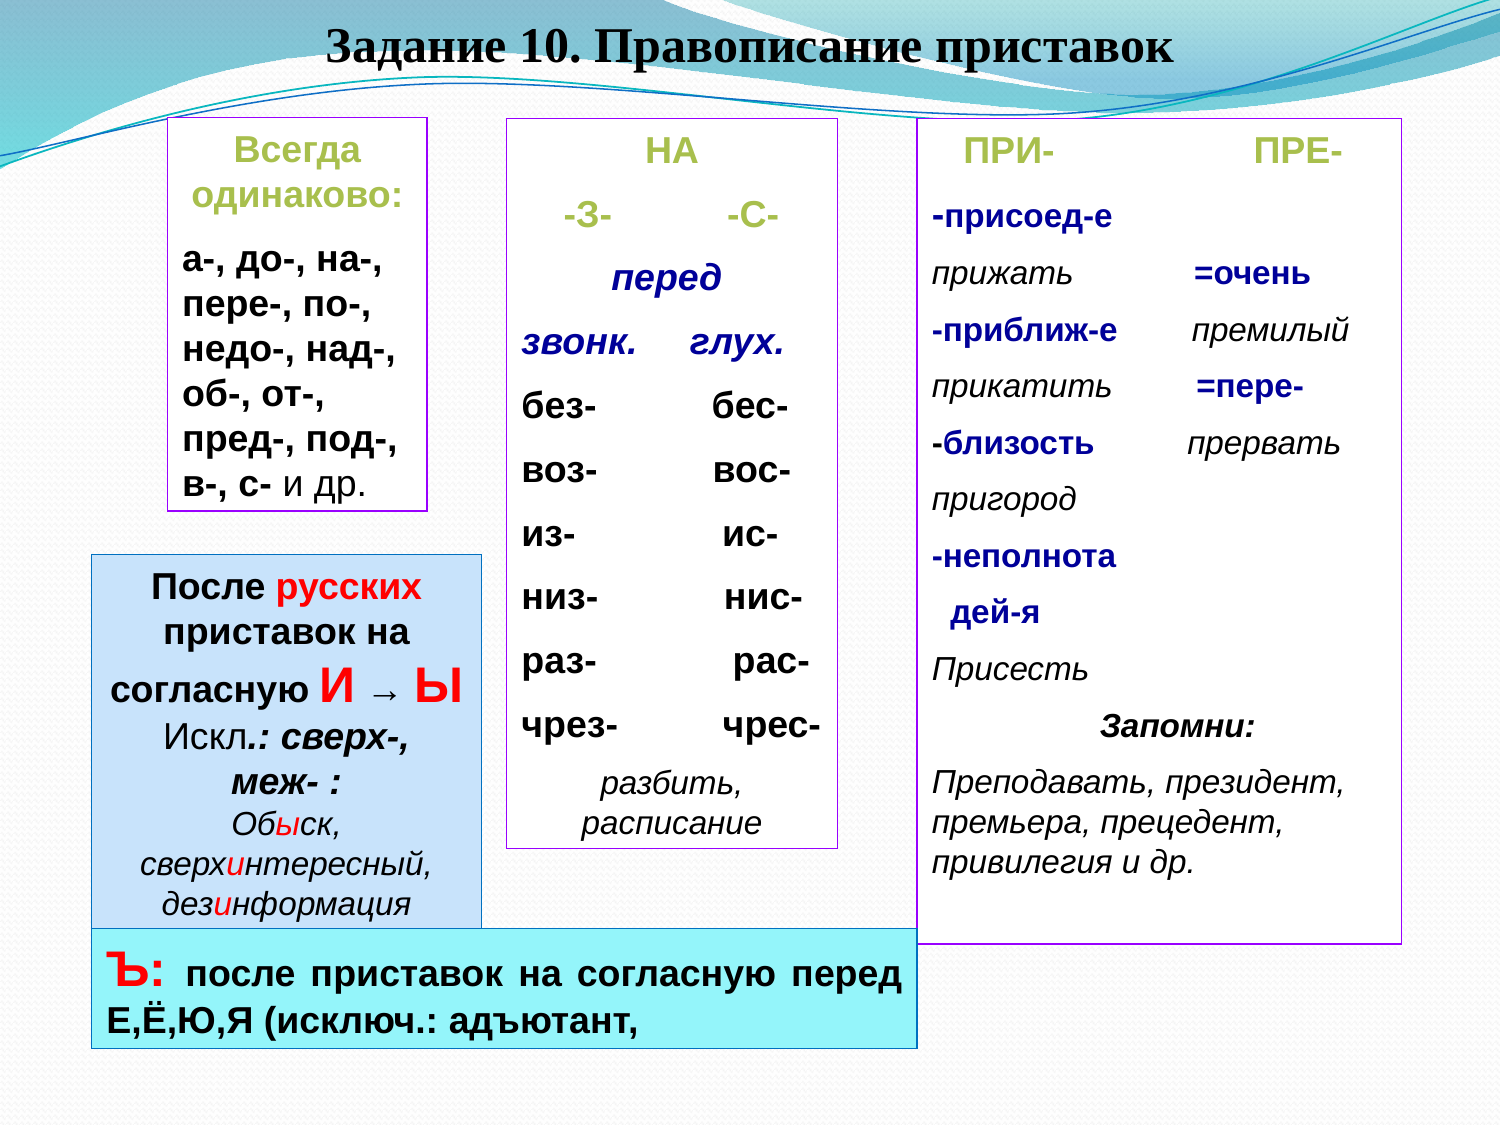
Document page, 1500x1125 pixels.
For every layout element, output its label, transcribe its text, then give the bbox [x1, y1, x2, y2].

text_box НА -З- -С- перед звонк. глух. без- бес- воз- вос- из- ис- низ- нис- раз- рас- чрез- чрес- разбить, расписание [506, 118, 838, 849]
text_box ПРИ- ПРЕ- -присоед-е прижать =очень -приближ-е премилый прикатить =пере- -близость прервать пригород -неполнота дей-я Присесть Запомни: Преподавать, президент, премьера, прецедент, привилегия и др. [917, 118, 1402, 945]
text_box Задание 10. Правописание приставок [123, 4, 1376, 80]
text_box После русских приставок на согласную И → Ы Искл.: сверх-, меж- : Обыск, сверхинтересный, дезинформация [91, 554, 482, 928]
text_box Всегда одинаково: а-, до-, на-, пере-, по-, недо-, над-, об-, от-, пред-, под-, в-, с- и др. [167, 117, 428, 512]
text_box Ъ: после приставок на согласную перед Е,Ё,Ю,Я (исключ.: адъютант, [91, 928, 918, 1049]
